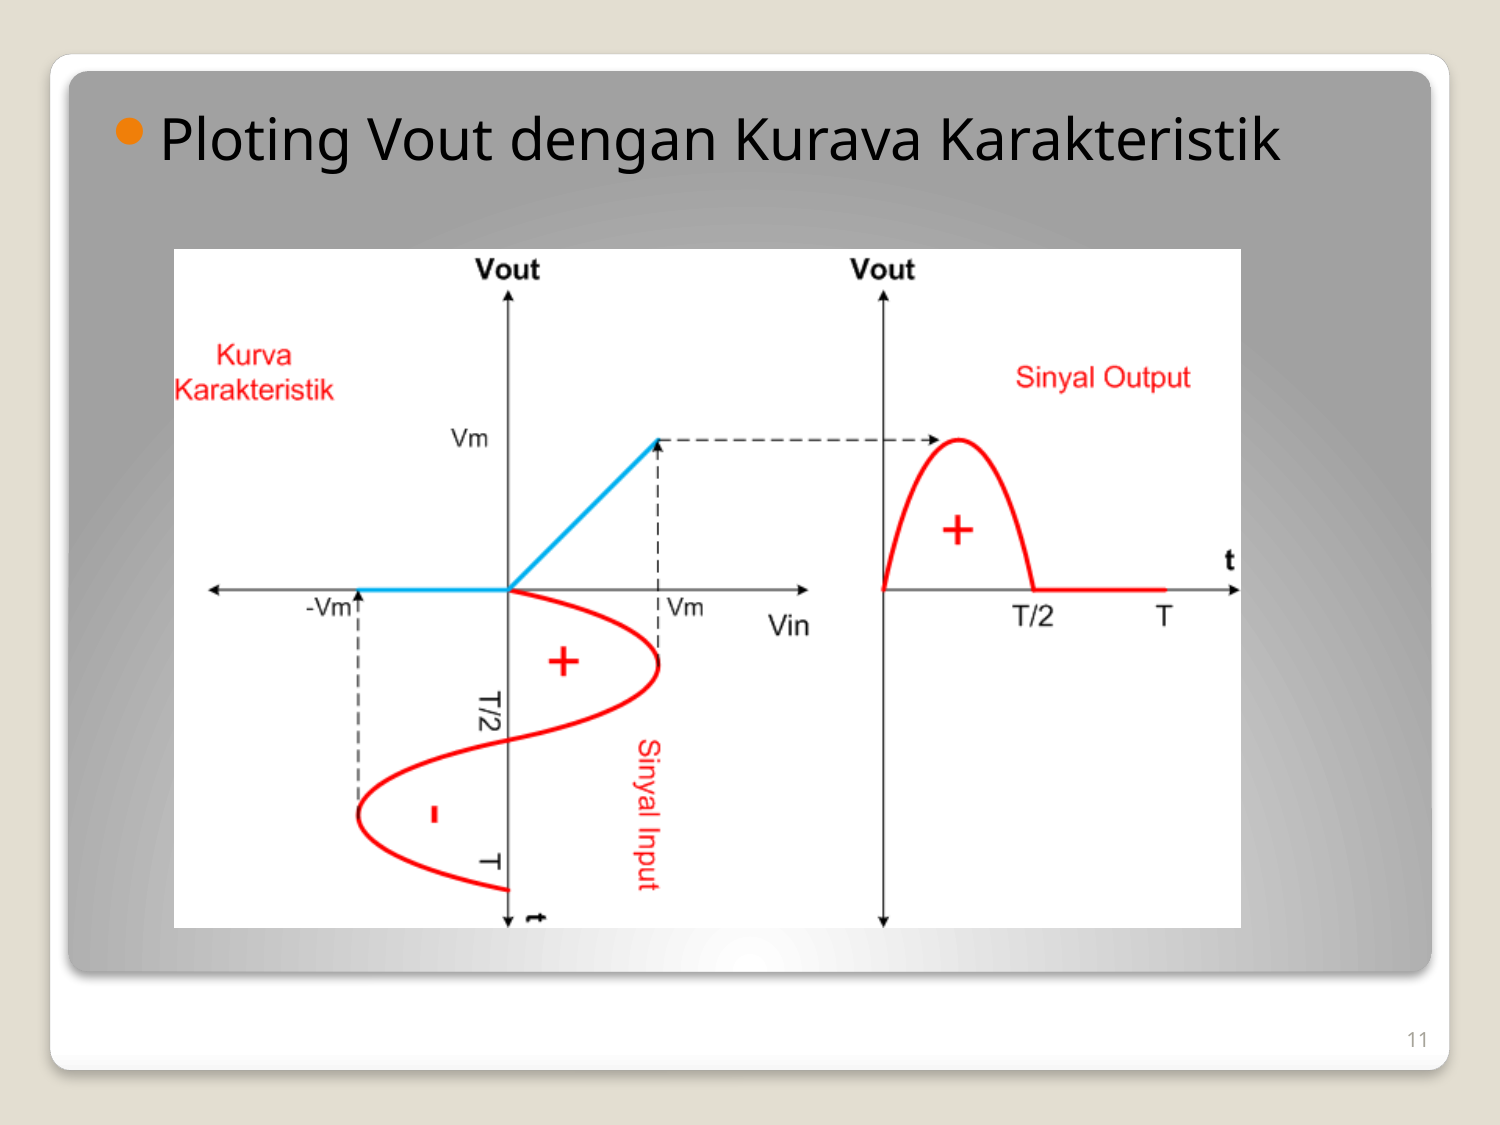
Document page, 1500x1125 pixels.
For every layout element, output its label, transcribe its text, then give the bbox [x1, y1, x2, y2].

list Ploting Vout dengan Kurava Karakteristik [82, 86, 1425, 975]
picture [174, 249, 1241, 929]
slide_number 11 [1369, 1002, 1445, 1063]
